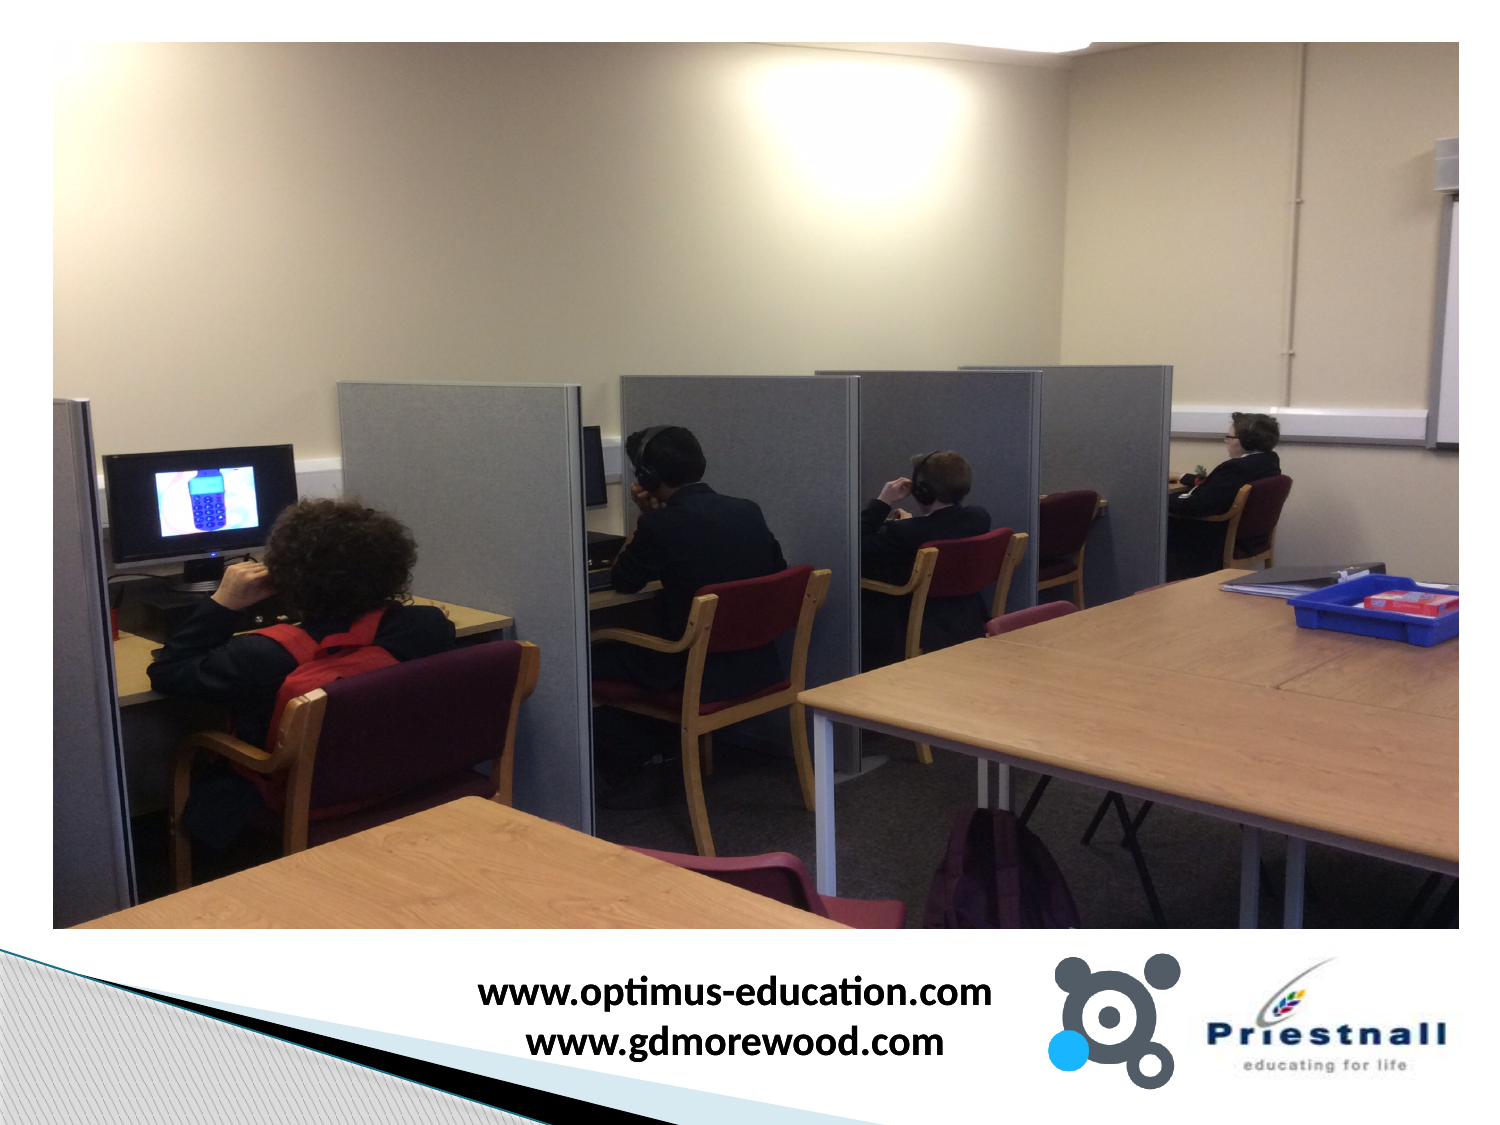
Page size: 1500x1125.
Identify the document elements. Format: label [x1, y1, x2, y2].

picture [52, 42, 1459, 929]
picture [1045, 952, 1183, 1090]
picture [1187, 946, 1465, 1084]
